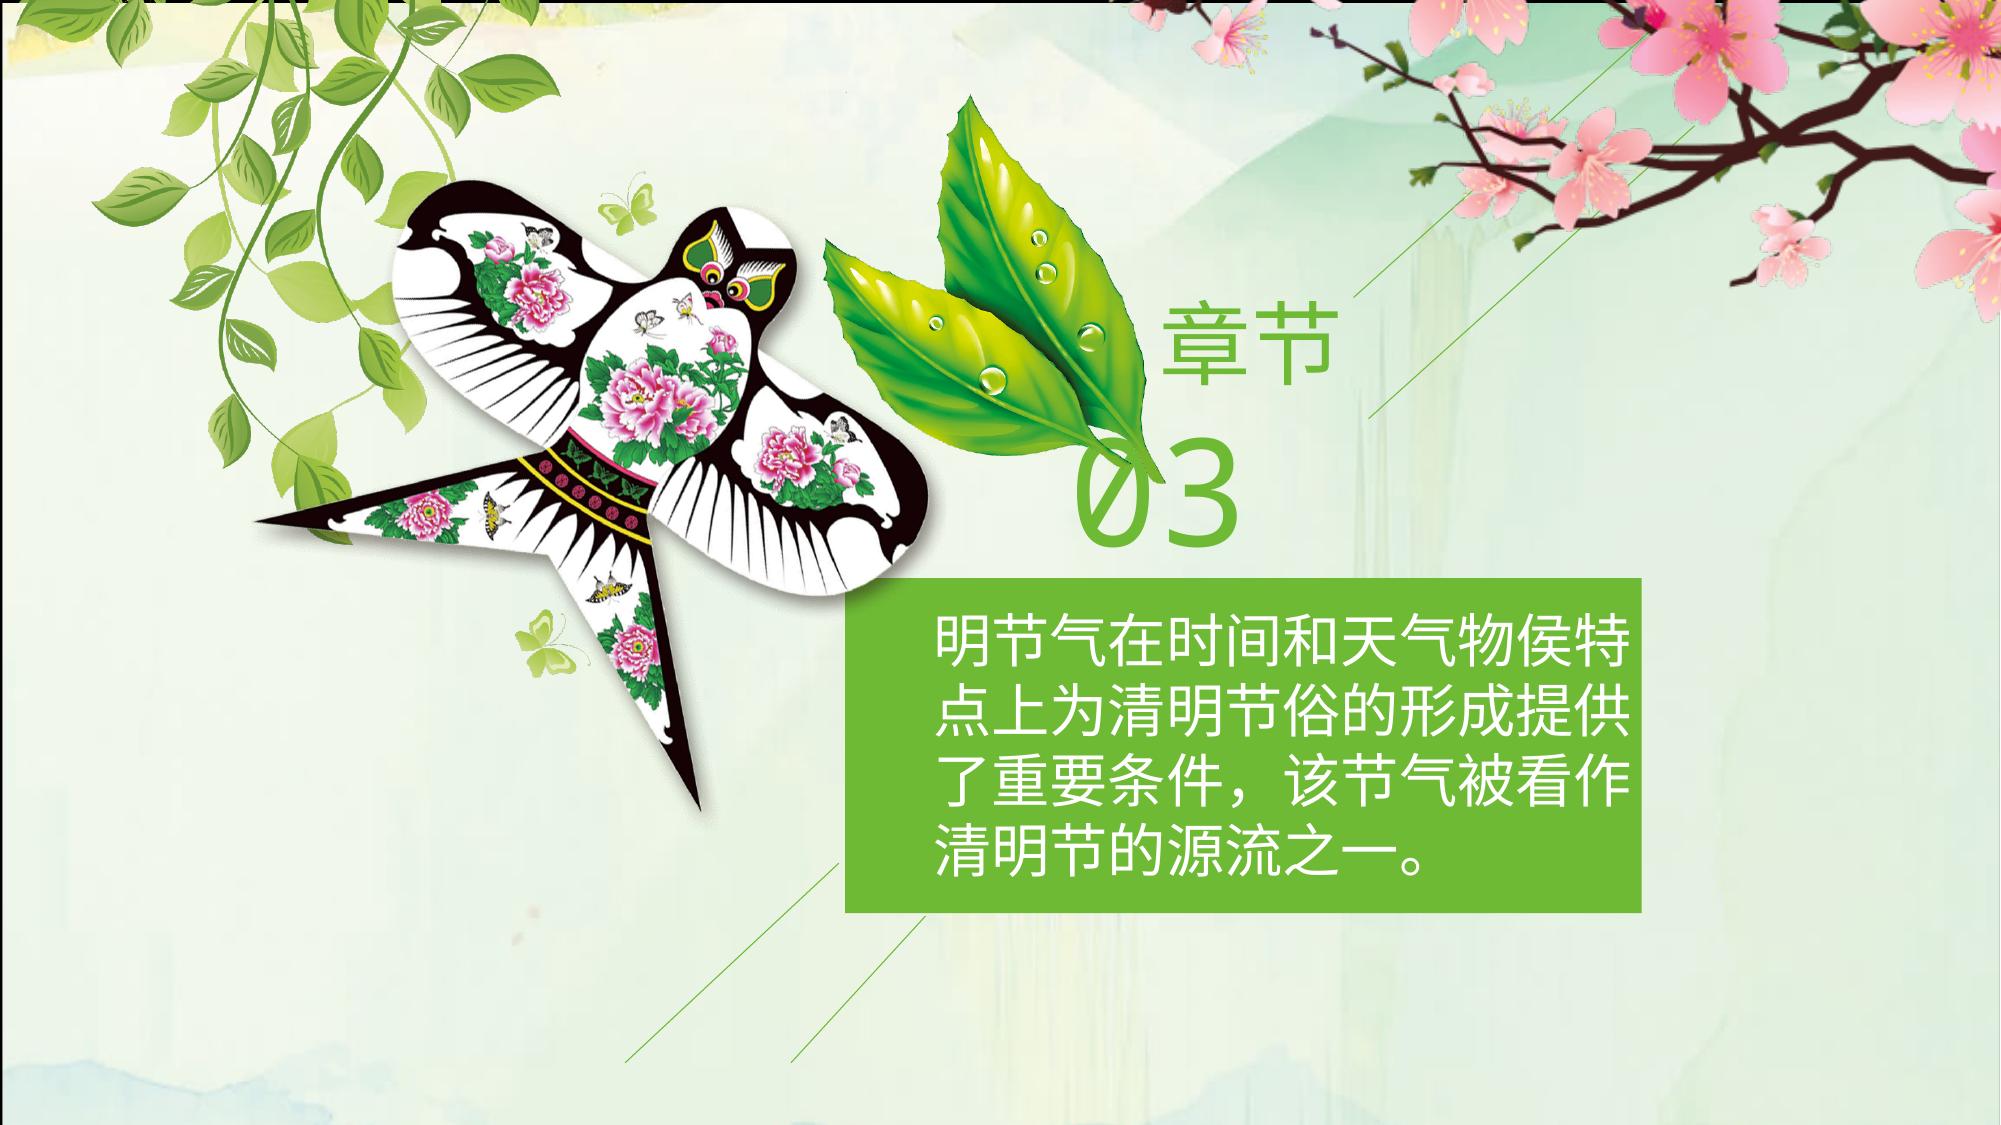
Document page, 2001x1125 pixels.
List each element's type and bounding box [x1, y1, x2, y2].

picture [0, 0, 2001, 1125]
text_box [625, 863, 839, 1063]
text_box [1368, 363, 1695, 419]
text_box [791, 916, 926, 1063]
